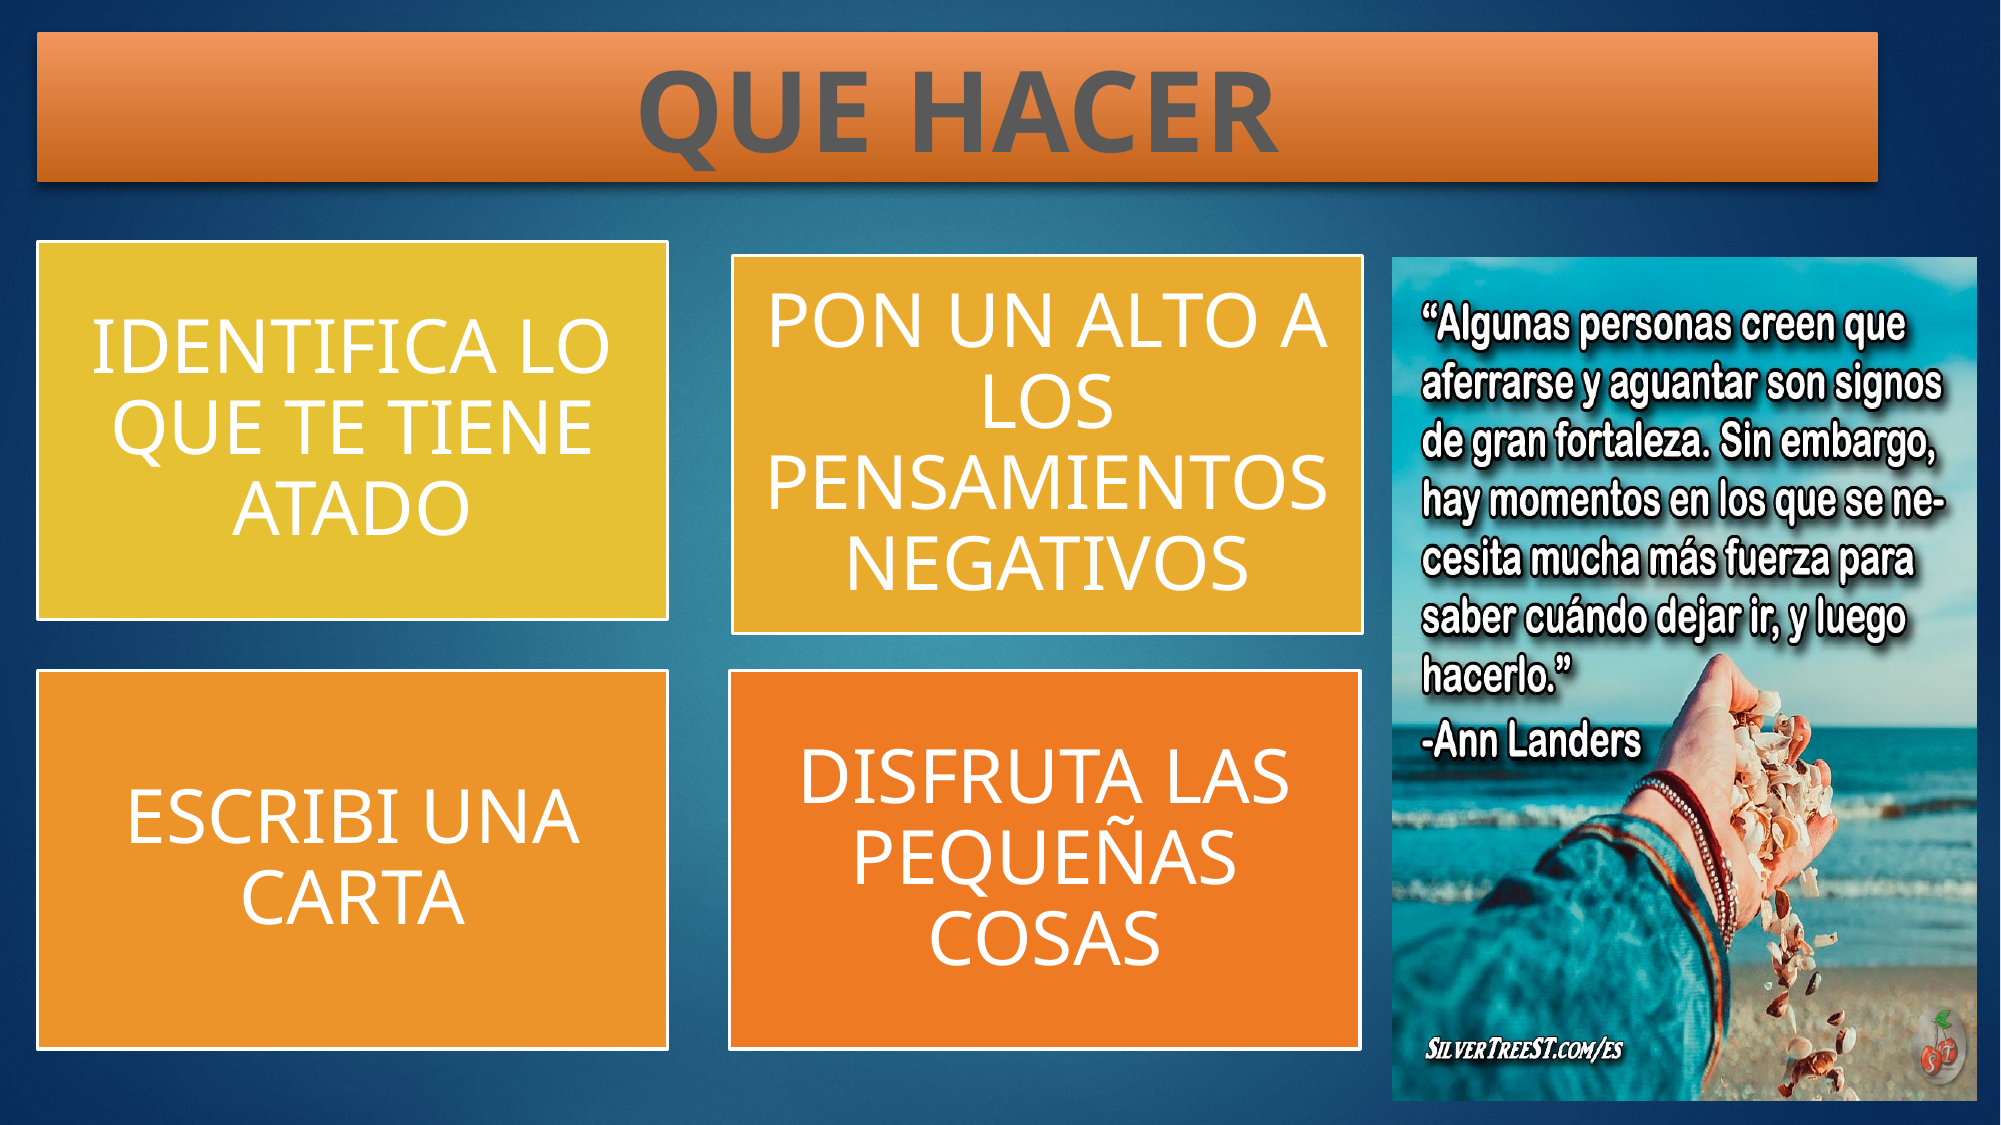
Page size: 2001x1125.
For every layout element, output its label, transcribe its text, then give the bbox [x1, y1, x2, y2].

picture [1391, 257, 1977, 1101]
picture [1391, 765, 1399, 777]
text_box QUE HACER [37, 32, 1878, 182]
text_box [37, 229, 1599, 1050]
